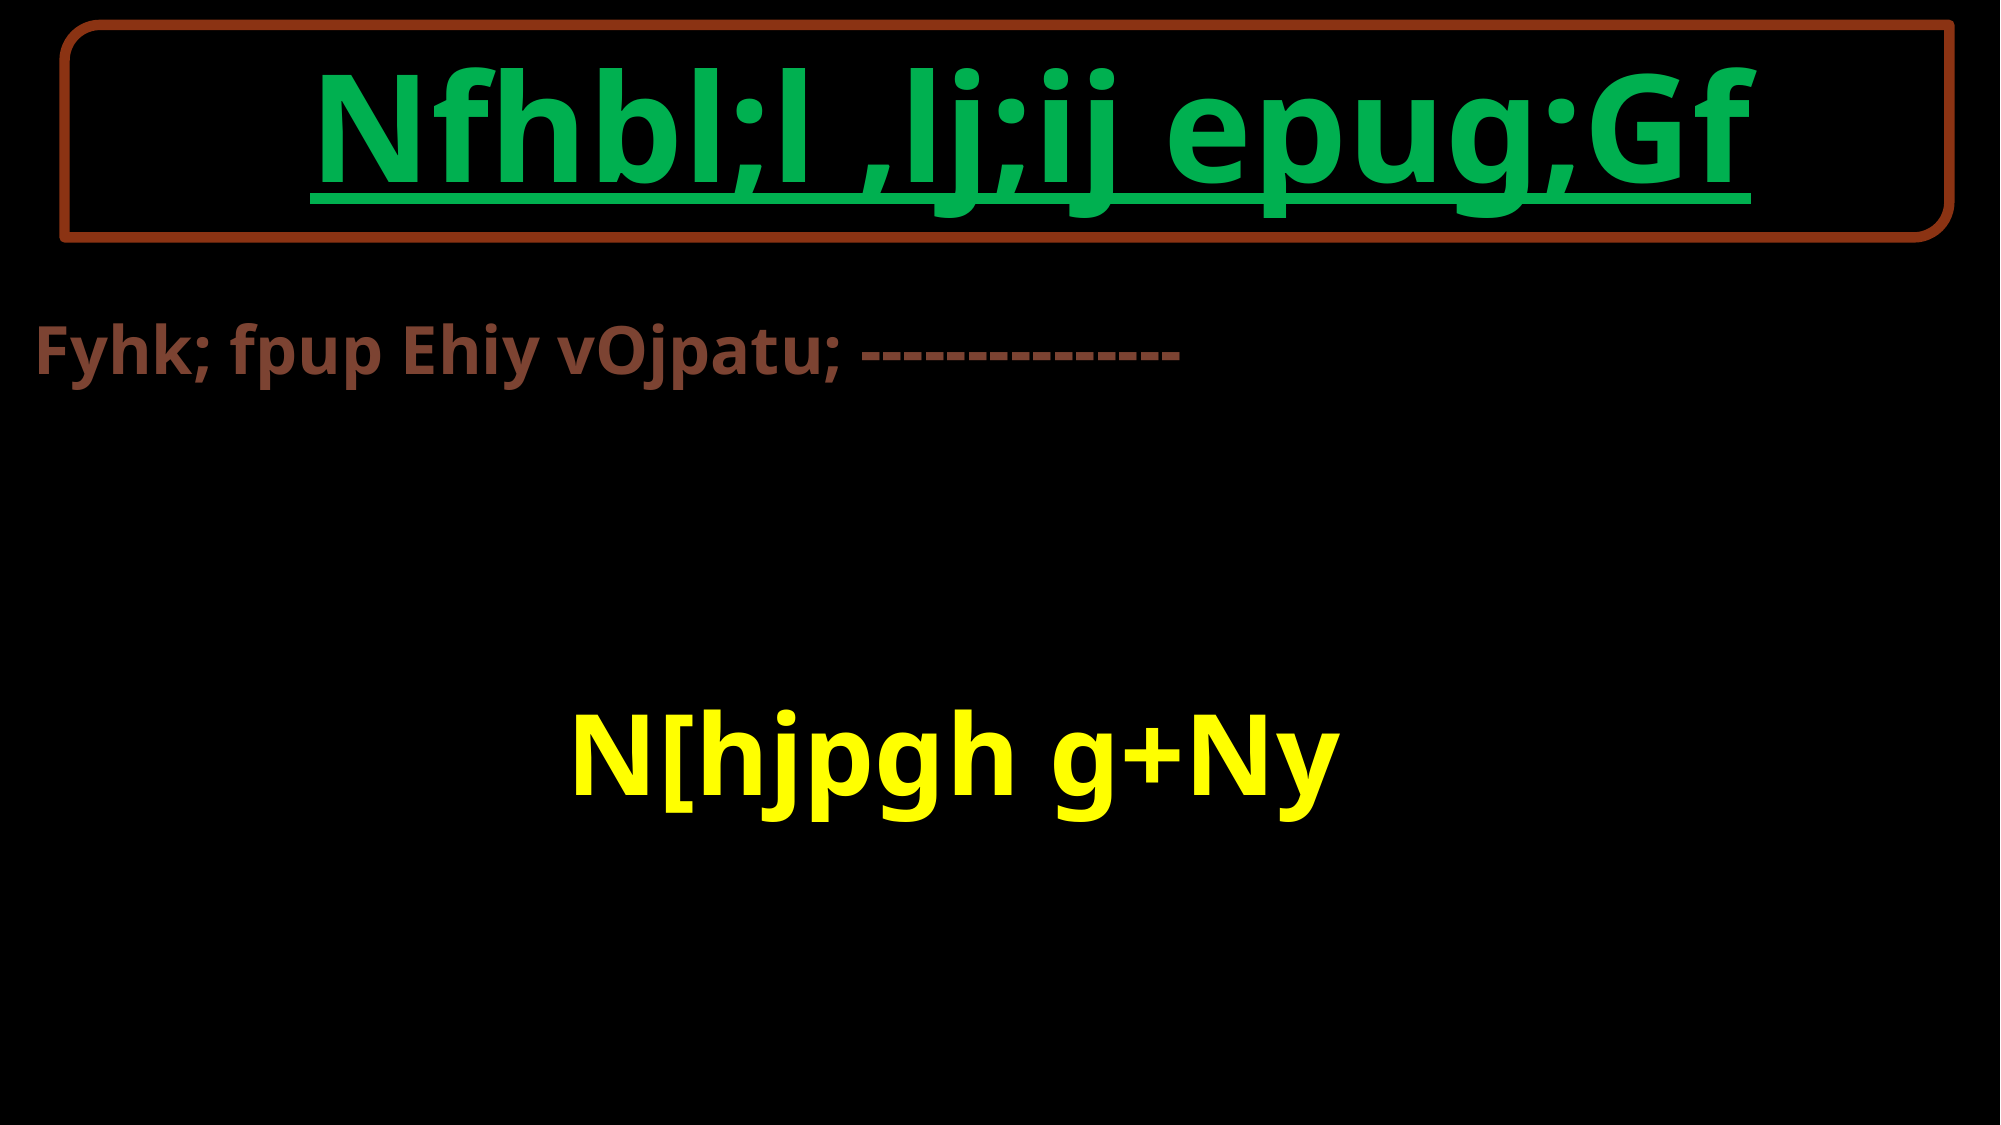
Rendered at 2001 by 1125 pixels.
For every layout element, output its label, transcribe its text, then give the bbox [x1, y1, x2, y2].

list Fyhk; fpup Ehiy vOjpatu; --------------- [12, 299, 1991, 761]
list N[hjpgh g+Ny [354, 675, 1460, 835]
text_box [63, 23, 1951, 239]
text_box Nfhbl;l ,lj;ij epug;Gf [174, 24, 1886, 220]
